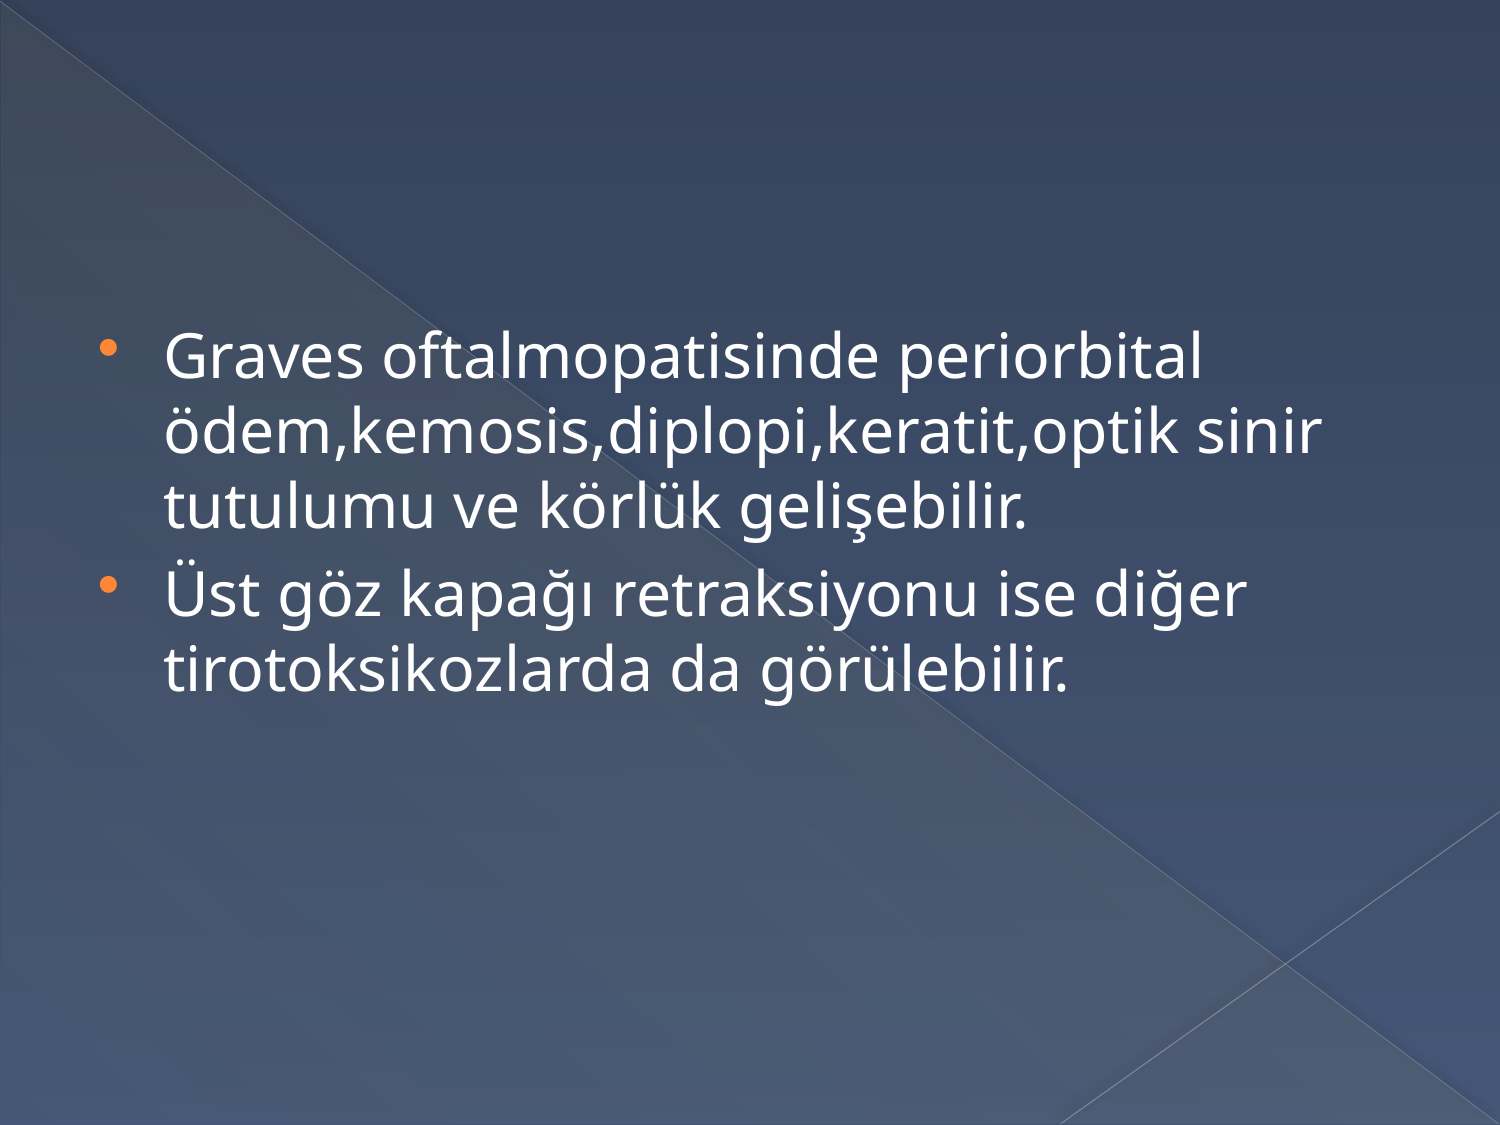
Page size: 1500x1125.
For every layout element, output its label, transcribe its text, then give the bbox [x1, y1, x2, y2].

list Graves oftalmopatisinde periorbital ödem,kemosis,diplopi,keratit,optik sinir tutulumu ve körlük gelişebilir. Üst göz kapağı retraksiyonu ise diğer tirotoksikozlarda da görülebilir. [75, 308, 1425, 1059]
